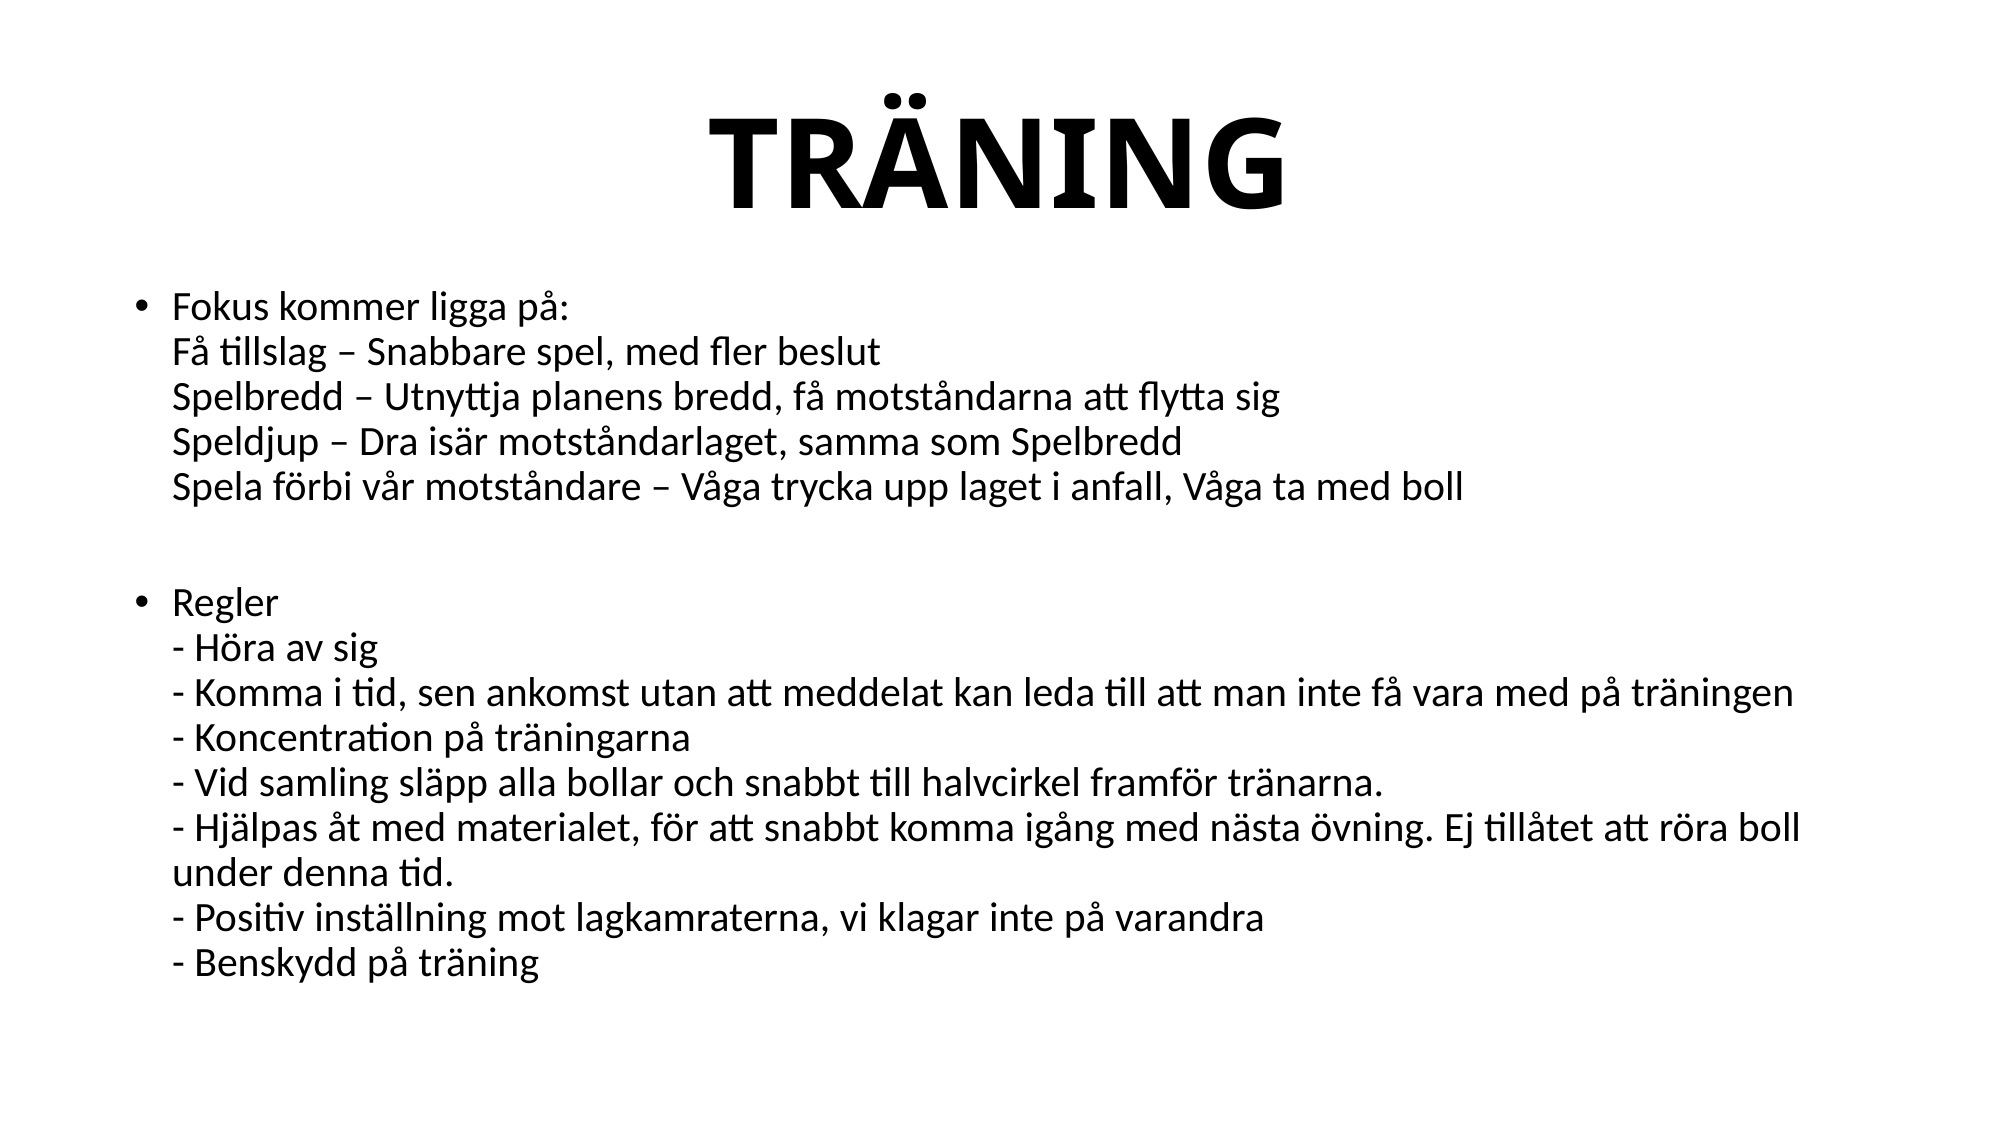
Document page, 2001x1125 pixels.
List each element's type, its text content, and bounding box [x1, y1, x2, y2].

list Fokus kommer ligga på: Få tillslag – Snabbare spel, med fler beslut Spelbredd – Utnyttja planens bredd, få motståndarna att flytta sig Speldjup – Dra isär motståndarlaget, samma som Spelbredd Spela förbi vår motståndare – Våga trycka upp laget i anfall, Våga ta med boll Regler - Höra av sig - Komma i tid, sen ankomst utan att meddelat kan leda till att man inte få vara med på träningen - Koncentration på träningarna - Vid samling släpp alla bollar och snabbt till halvcirkel framför tränarna. - Hjälpas åt med materialet, för att snabbt komma igång med nästa övning. Ej tillåtet att röra boll under denna tid. - Positiv inställning mot lagkamraterna, vi klagar inte på varandra - Benskydd på träning [119, 277, 1845, 992]
title TRÄNING [137, 59, 1863, 278]
